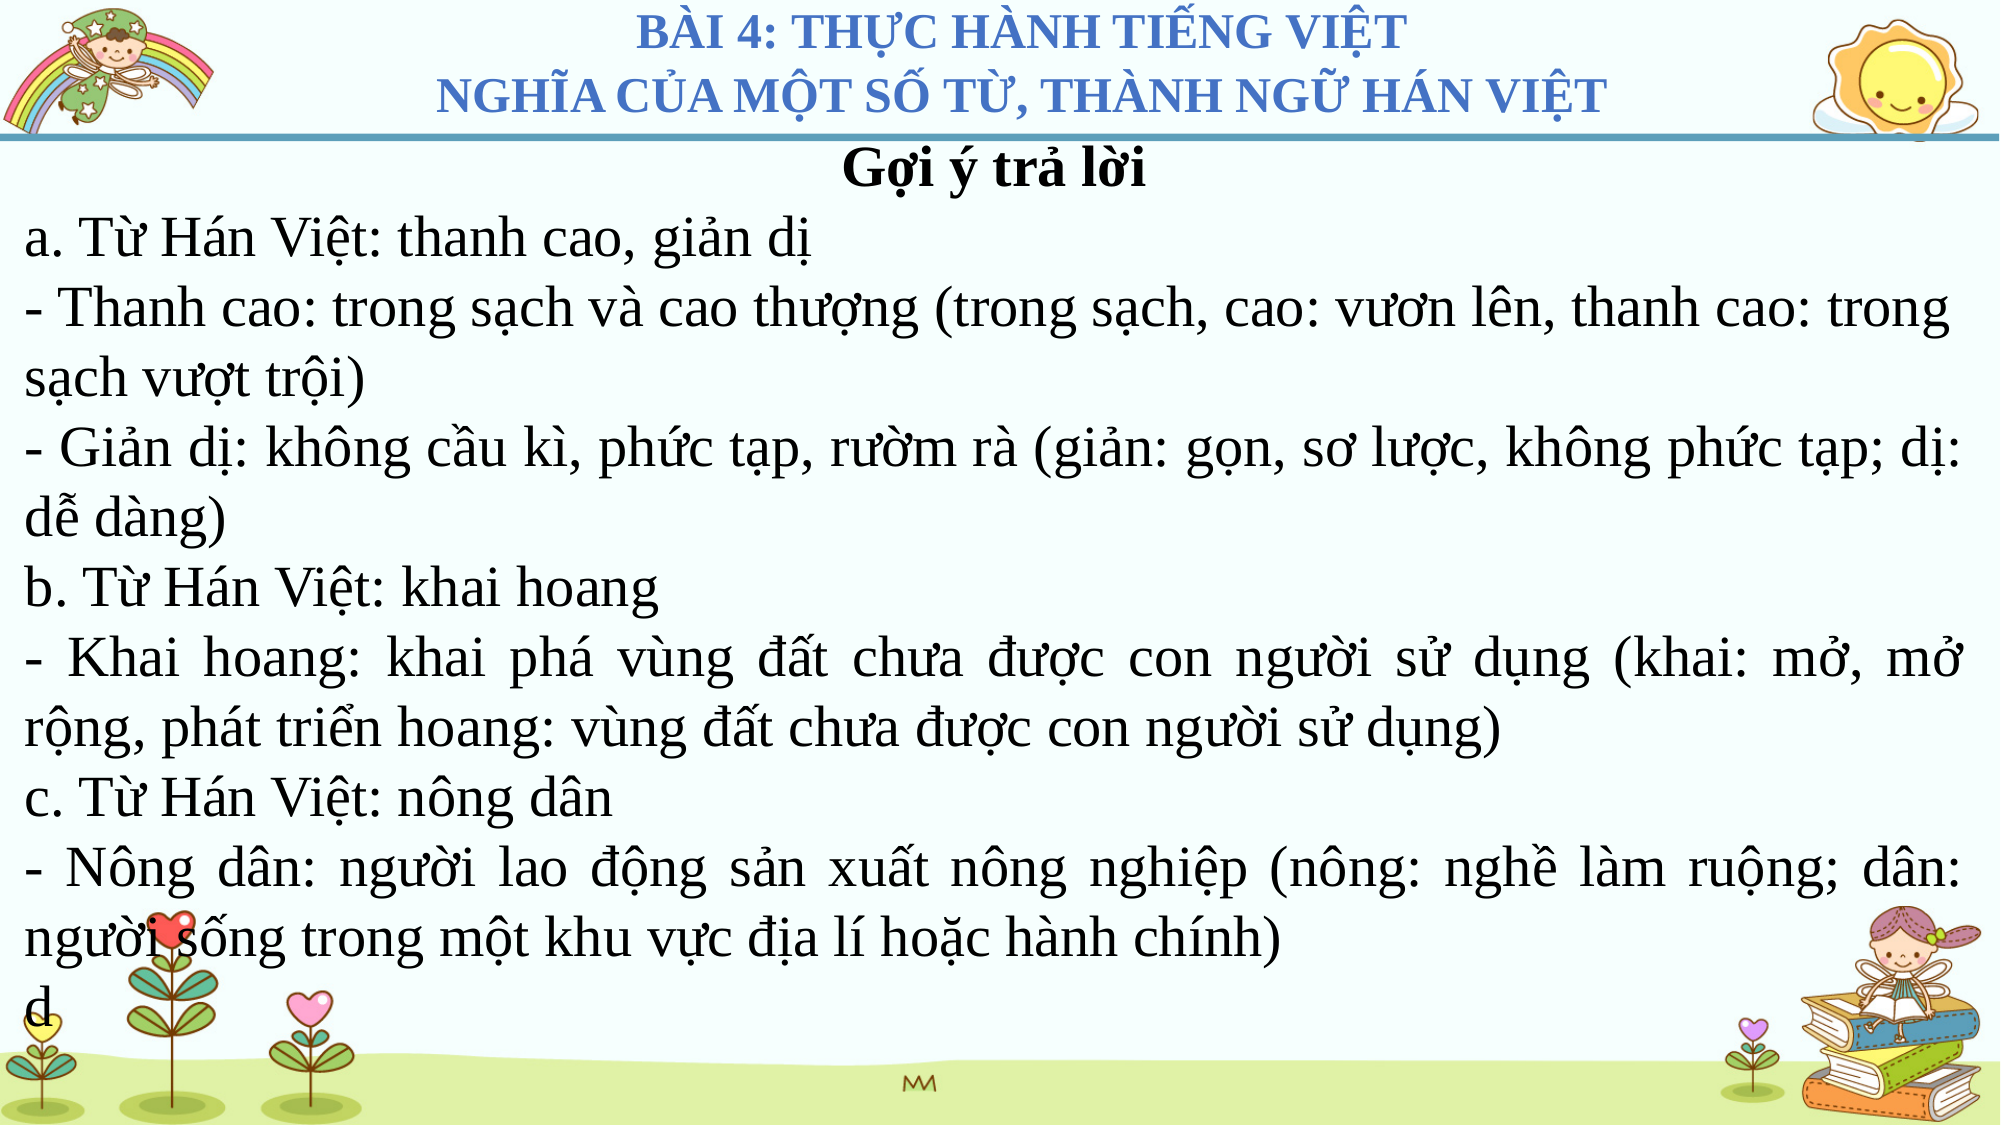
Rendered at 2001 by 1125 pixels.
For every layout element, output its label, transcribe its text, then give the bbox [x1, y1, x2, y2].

picture [0, 0, 172, 132]
text_box [1978, 132, 2000, 143]
text_box Gợi ý trả lời a. Từ Hán Việt: thanh cao, giản dị - Thanh cao: trong sạch và cao thượng (trong sạch, cao: vươn lên, thanh cao: trong sạch vượt trội) - Giản dị: không cầu kì, phức tạp, rườm rà (giản: gọn, sơ lược, không phức tạp; dị: dễ dàng) b. Từ Hán Việt: khai hoang - Khai hoang: khai phá vùng đất chưa được con người sử dụng (khai: mở, mở rộng, phát triển hoang: vùng đất chưa được con người sử dụng) c. Từ Hán Việt: nông dân - Nông dân: người lao động sản xuất nông nghiệp (nông: nghề làm ruộng; dân: người sống trong một khu vực địa lí hoặc hành chính) d [10, 121, 1978, 1046]
picture [0, 0, 2001, 1125]
text_box BÀI 4: THỰC HÀNH TIẾNG VIỆT NGHĨA CỦA MỘT SỐ TỪ, THÀNH NGỮ HÁN VIỆT [172, 0, 1872, 121]
text_box [0, 132, 10, 143]
